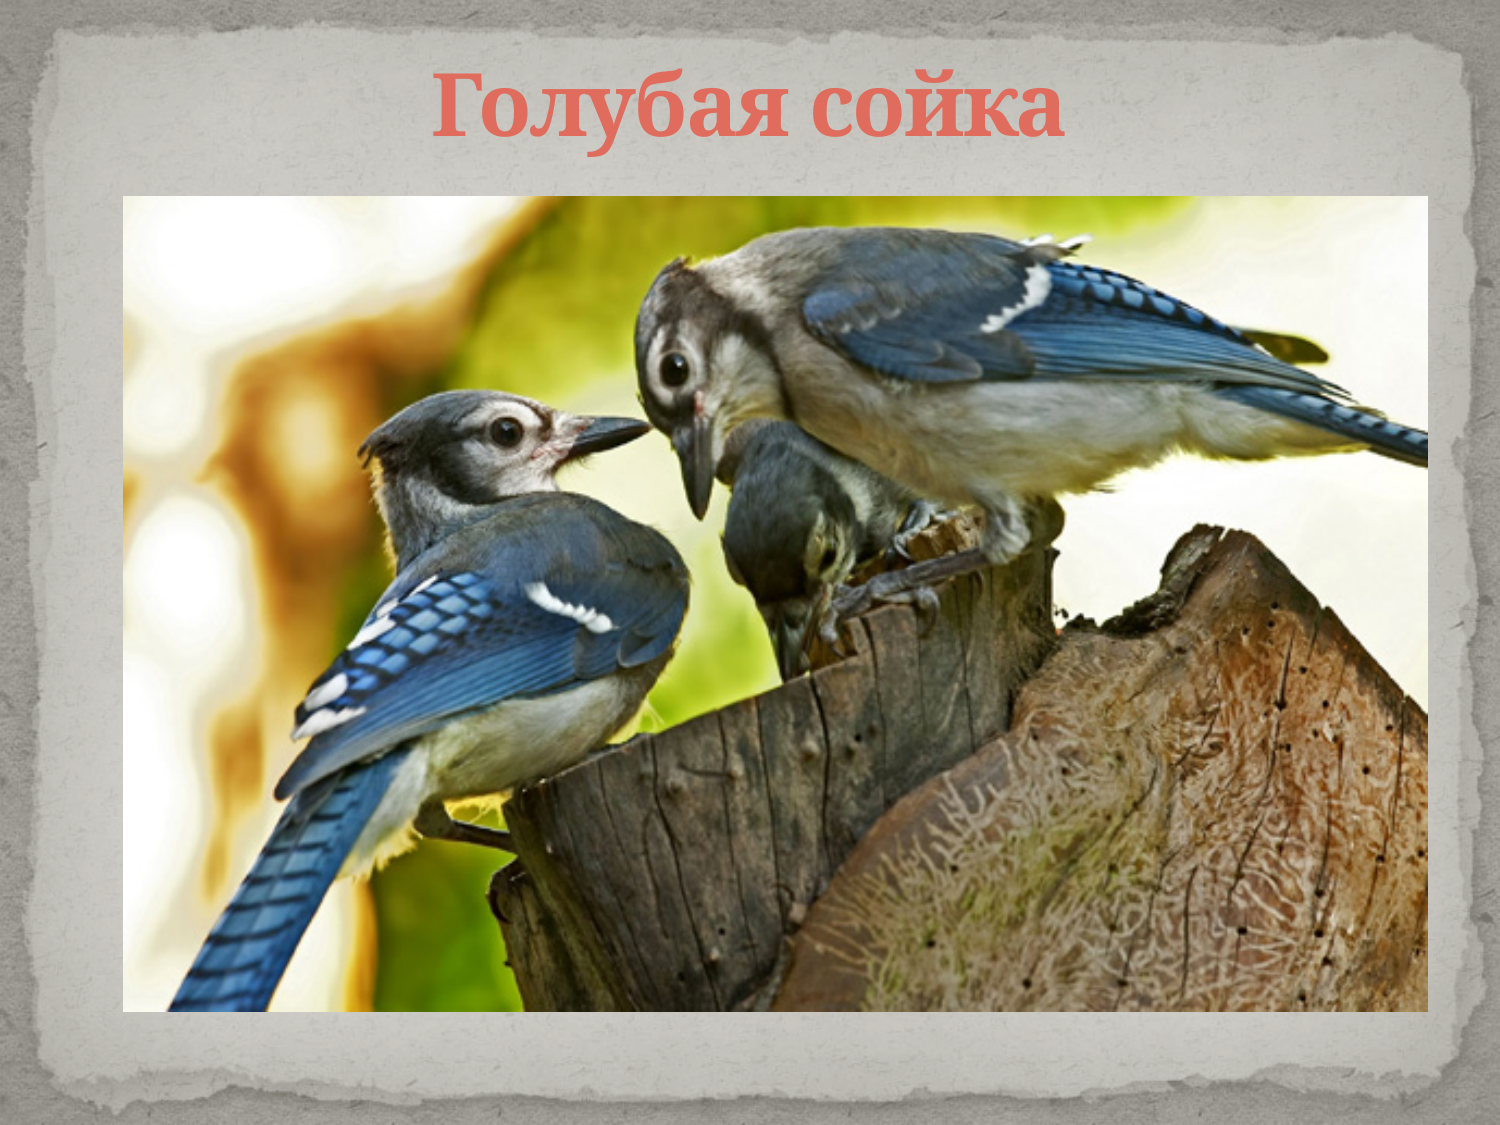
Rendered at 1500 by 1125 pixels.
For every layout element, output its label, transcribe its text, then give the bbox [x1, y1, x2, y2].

title Голубая сойка [74, 24, 1425, 161]
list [125, 198, 1428, 1011]
